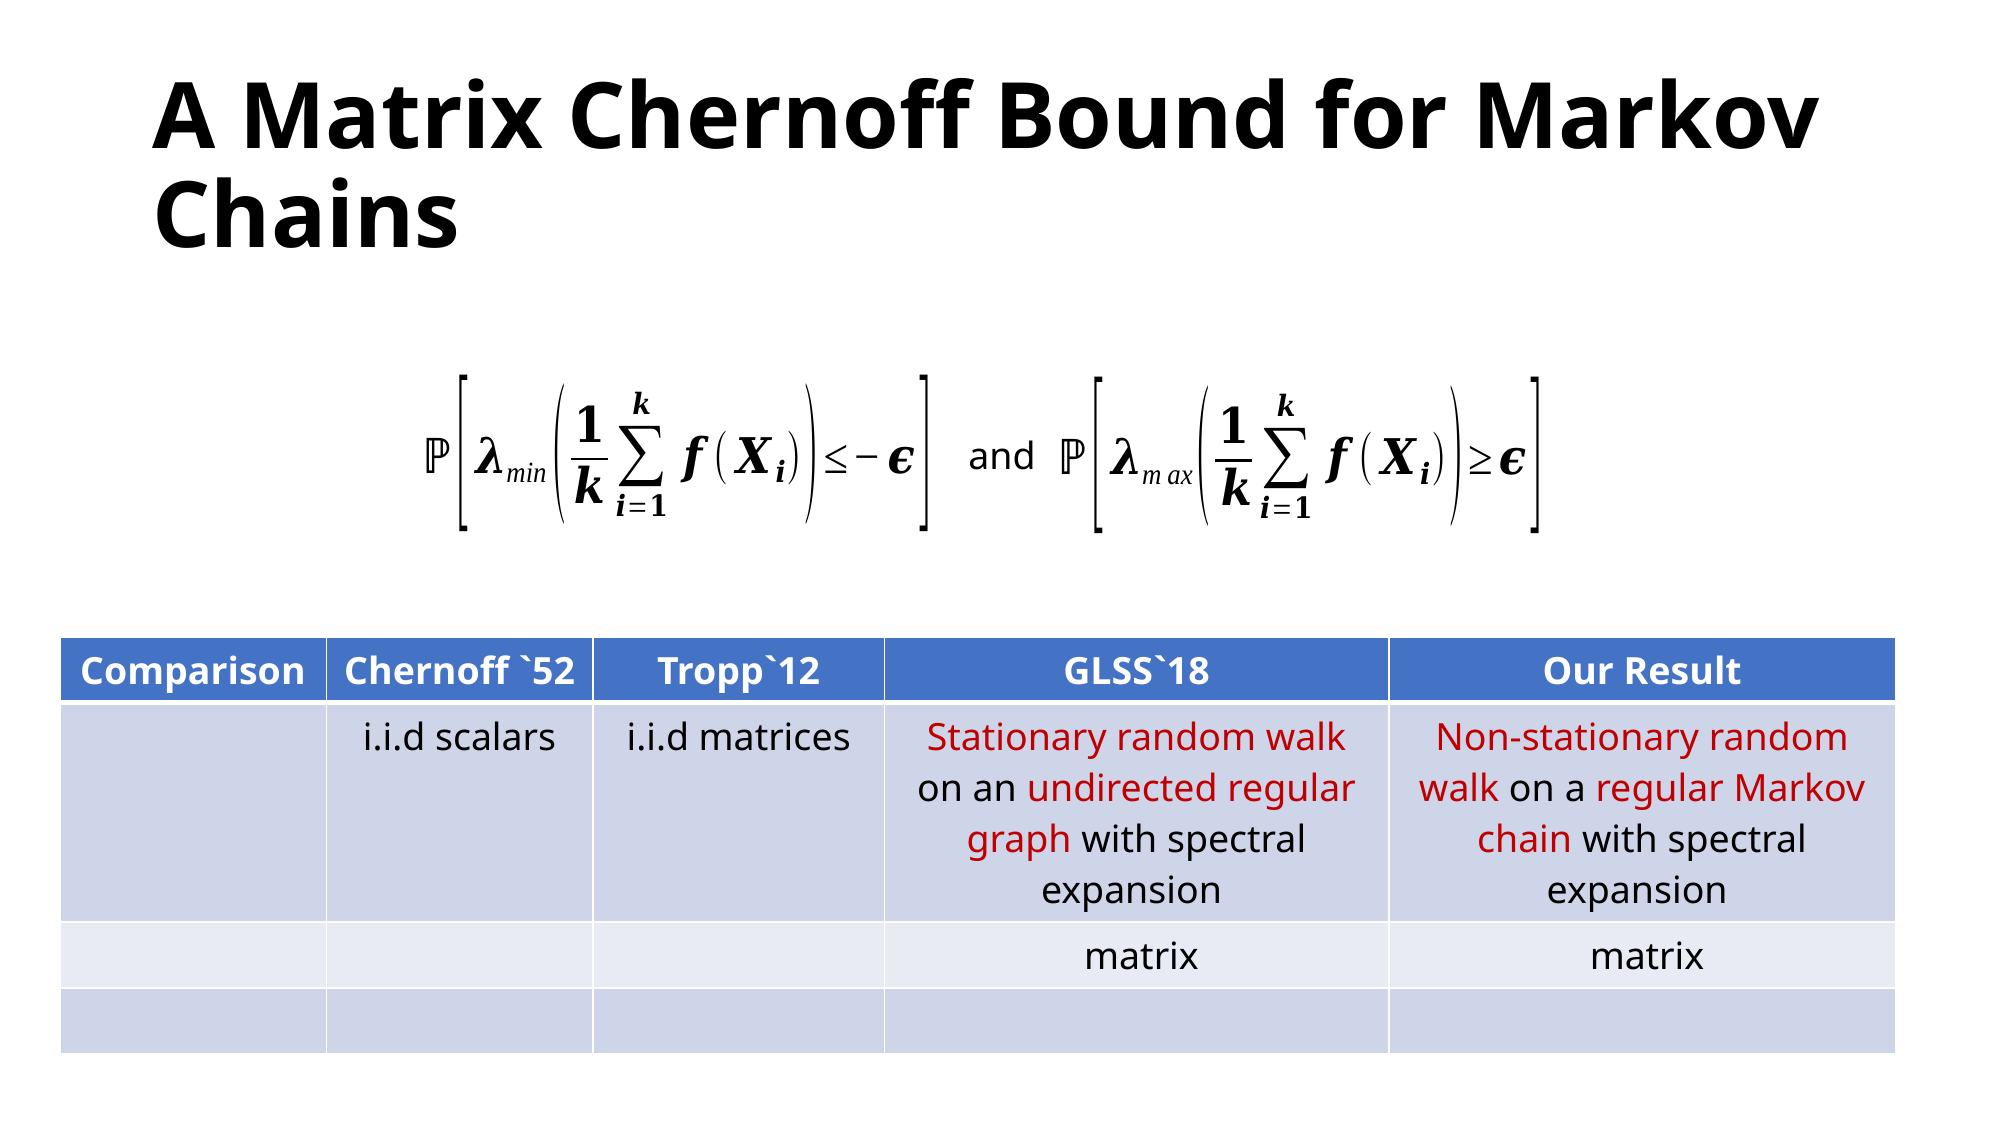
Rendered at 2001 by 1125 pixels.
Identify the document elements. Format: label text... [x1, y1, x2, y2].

text_box and [953, 424, 1079, 485]
title A Matrix Chernoff Bound for Markov Chains [137, 59, 1863, 278]
